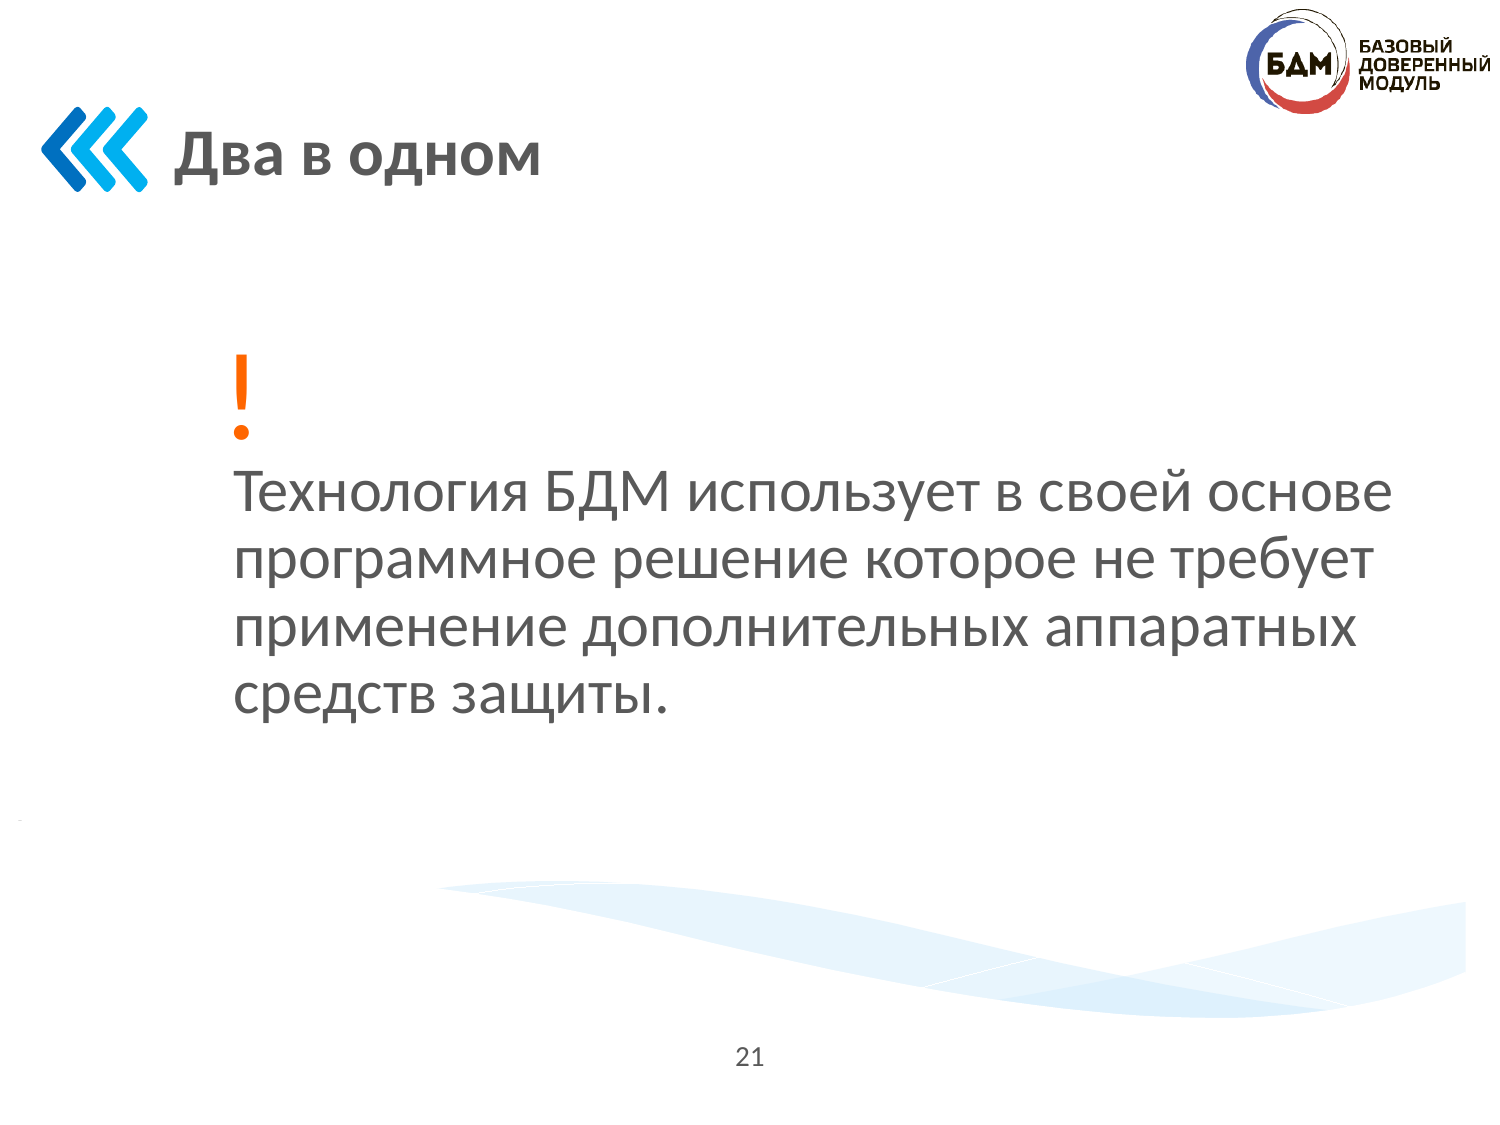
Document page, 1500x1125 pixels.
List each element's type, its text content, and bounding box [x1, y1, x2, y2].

text_box Два в одном [159, 101, 1459, 196]
text_box Технология БДМ использует в своей основе программное решение которое не требует применение дополнительных аппаратных средств защиты. [218, 449, 1459, 810]
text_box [40, 106, 148, 193]
text_box ! [206, 307, 278, 473]
picture [1245, 9, 1490, 114]
slide_number 21 [654, 1025, 846, 1086]
